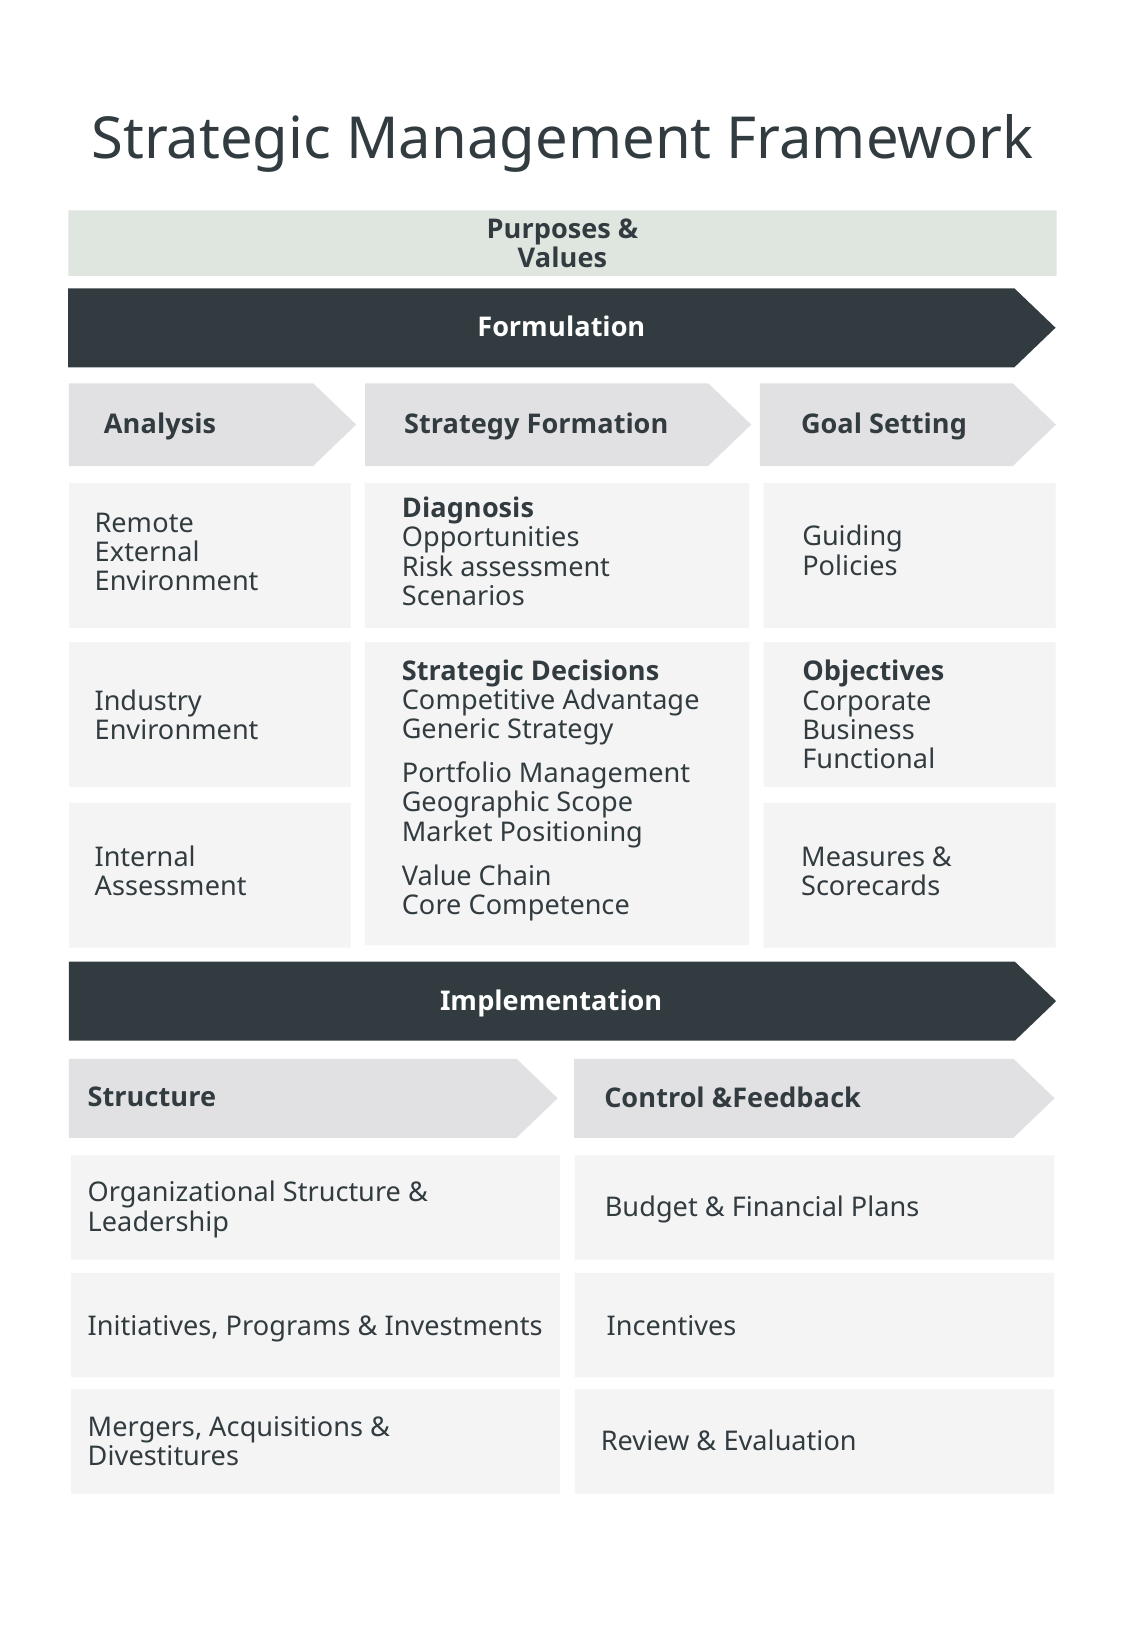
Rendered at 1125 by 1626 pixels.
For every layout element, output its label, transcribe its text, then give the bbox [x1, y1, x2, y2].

text_box [365, 383, 752, 467]
text_box Industry Environment [94, 686, 318, 746]
text_box [574, 1389, 1055, 1494]
text_box Mergers, Acquisitions & Divestitures [87, 1412, 541, 1472]
text_box Strategic Management Framework [71, 113, 1054, 170]
text_box Strategic Decisions Competitive Advantage Generic Strategy [401, 656, 717, 745]
text_box Purposes & Values [439, 215, 686, 274]
text_box [69, 802, 351, 948]
text_box Strategy Formation [404, 410, 697, 440]
text_box Diagnosis Opportunities Risk assessment Scenarios [401, 493, 717, 612]
text_box [71, 1272, 560, 1378]
text_box [71, 1155, 560, 1260]
text_box Remote External Environment [94, 508, 318, 597]
text_box [763, 483, 1056, 629]
text_box Incentives [606, 1312, 842, 1342]
text_box Objectives Corporate Business Functional [802, 657, 984, 775]
text_box Initiatives, Programs & Investments [87, 1312, 550, 1342]
text_box [68, 383, 357, 467]
text_box Budget & Financial Plans [604, 1192, 1003, 1223]
text_box Value Chain Core Competence [401, 861, 701, 921]
text_box [574, 1155, 1055, 1260]
text_box Portfolio Management Geographic Scope Market Positioning [401, 758, 717, 847]
text_box Implementation [427, 986, 675, 1016]
text_box [574, 1272, 1055, 1378]
text_box [763, 642, 1056, 787]
text_box Measures & Scorecards [801, 843, 969, 902]
text_box Guiding Policies [802, 522, 970, 581]
text_box [68, 961, 1057, 1041]
text_box [68, 288, 1056, 368]
text_box Formulation [437, 313, 685, 343]
text_box [71, 1389, 560, 1494]
text_box Control &Feedback [604, 1083, 936, 1113]
text_box [69, 483, 351, 629]
text_box [364, 483, 750, 629]
text_box Organizational Structure & Leadership [87, 1178, 534, 1237]
text_box [68, 1058, 558, 1138]
text_box [763, 802, 1056, 948]
text_box Review & Evaluation [600, 1427, 949, 1457]
text_box [574, 1058, 1055, 1138]
text_box Structure [87, 1082, 298, 1114]
text_box Goal Setting [801, 410, 980, 440]
text_box [759, 383, 1056, 467]
text_box Internal Assessment [94, 843, 318, 902]
text_box [68, 210, 1057, 276]
text_box [364, 642, 750, 946]
text_box [69, 642, 351, 787]
text_box Analysis [103, 410, 283, 440]
